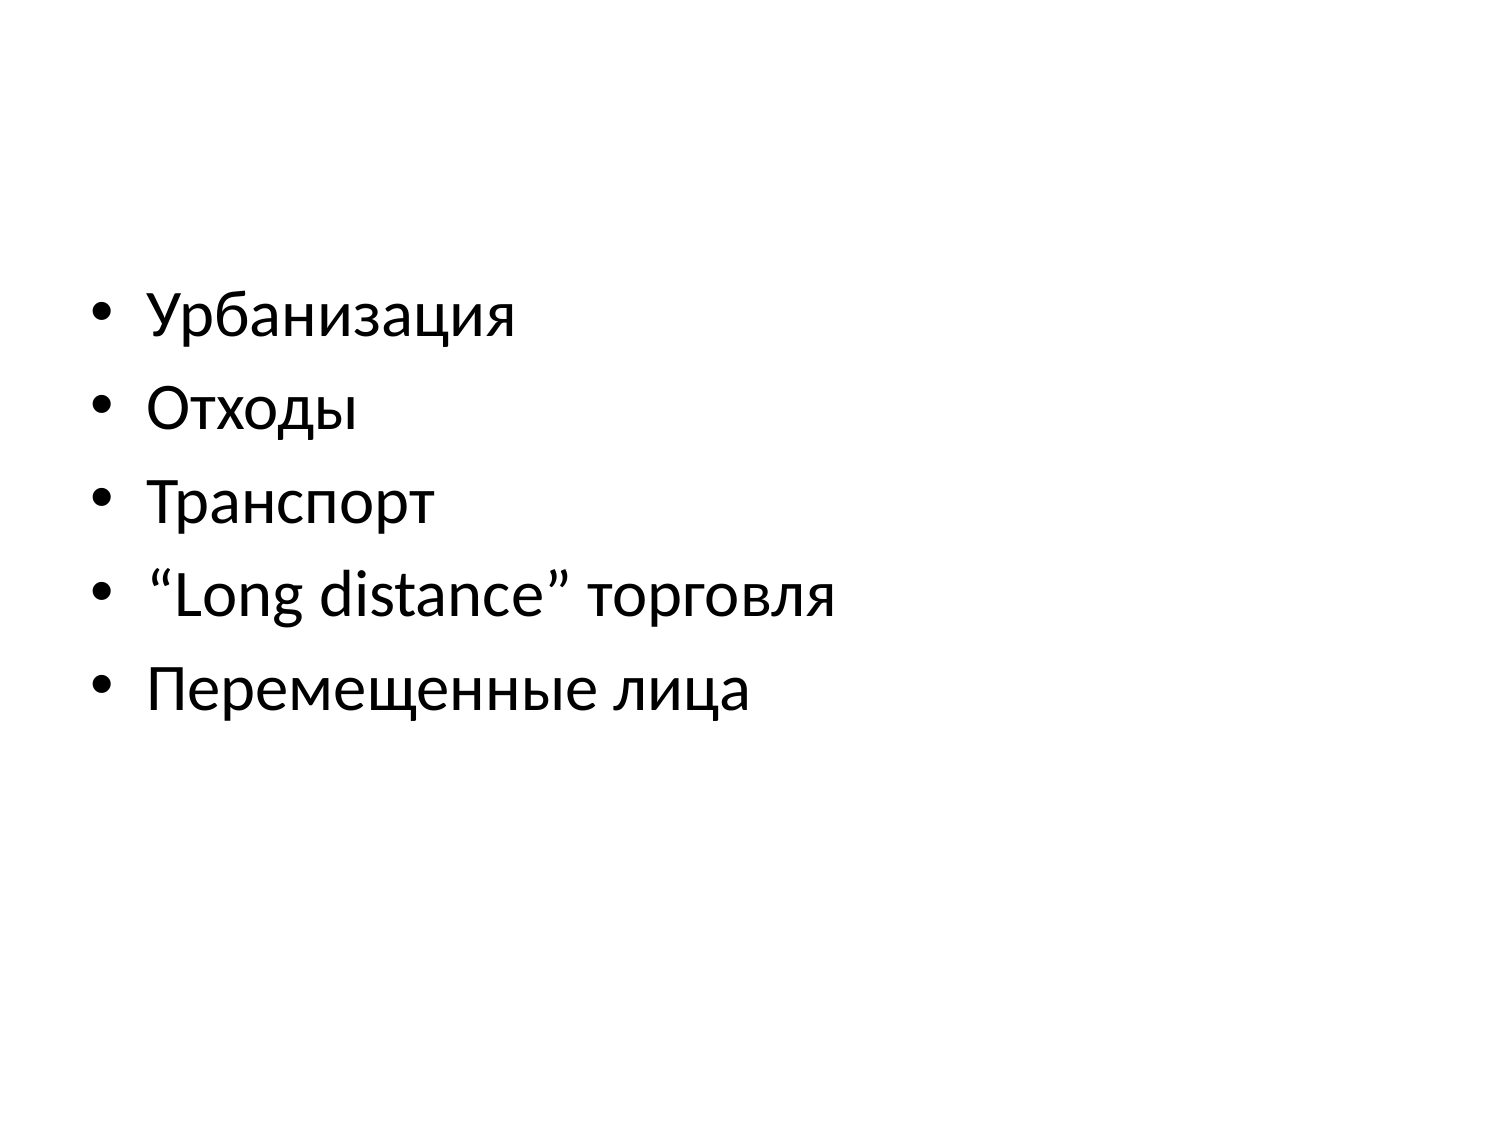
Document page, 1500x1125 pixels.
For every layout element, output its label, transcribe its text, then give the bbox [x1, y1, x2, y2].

list Урбанизация Отходы Транспорт “Long distance” торговля Перемещенные лица [75, 262, 1425, 1005]
